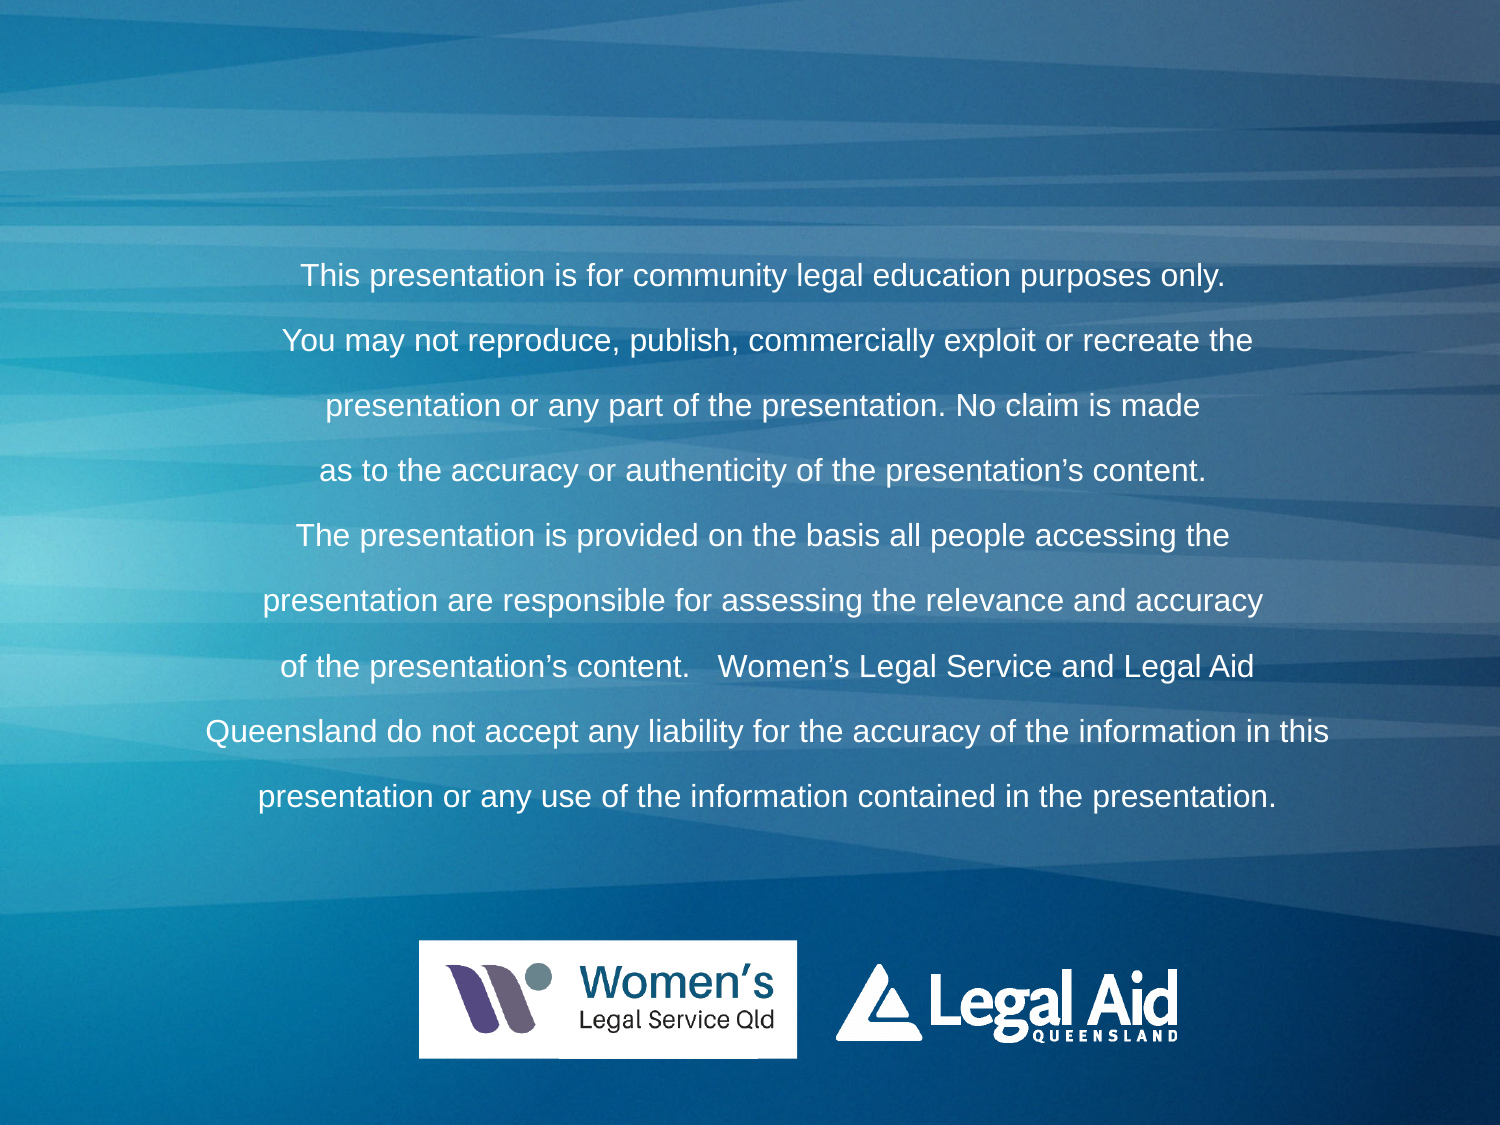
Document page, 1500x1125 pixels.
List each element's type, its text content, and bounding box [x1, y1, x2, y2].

picture [0, 0, 1500, 1125]
picture [442, 957, 774, 1042]
text_box [418, 940, 798, 1059]
picture [419, 1059, 426, 1068]
picture [552, 935, 562, 940]
subtitle This presentation is for community legal education purposes only. You may not reproduce, publish, commercially exploit or recreate the presentation or any part of the presentation. No claim is made as to the accuracy or authenticity of the presentation’s content. The presentation is provided on the basis all people accessing the presentation are responsible for assessing the relevance and accuracy of the presentation’s content. Women’s Legal Service and Legal Aid Queensland do not accept any liability for the accuracy of the information in this presentation or any use of the information contained in the presentation. [183, 219, 1353, 858]
